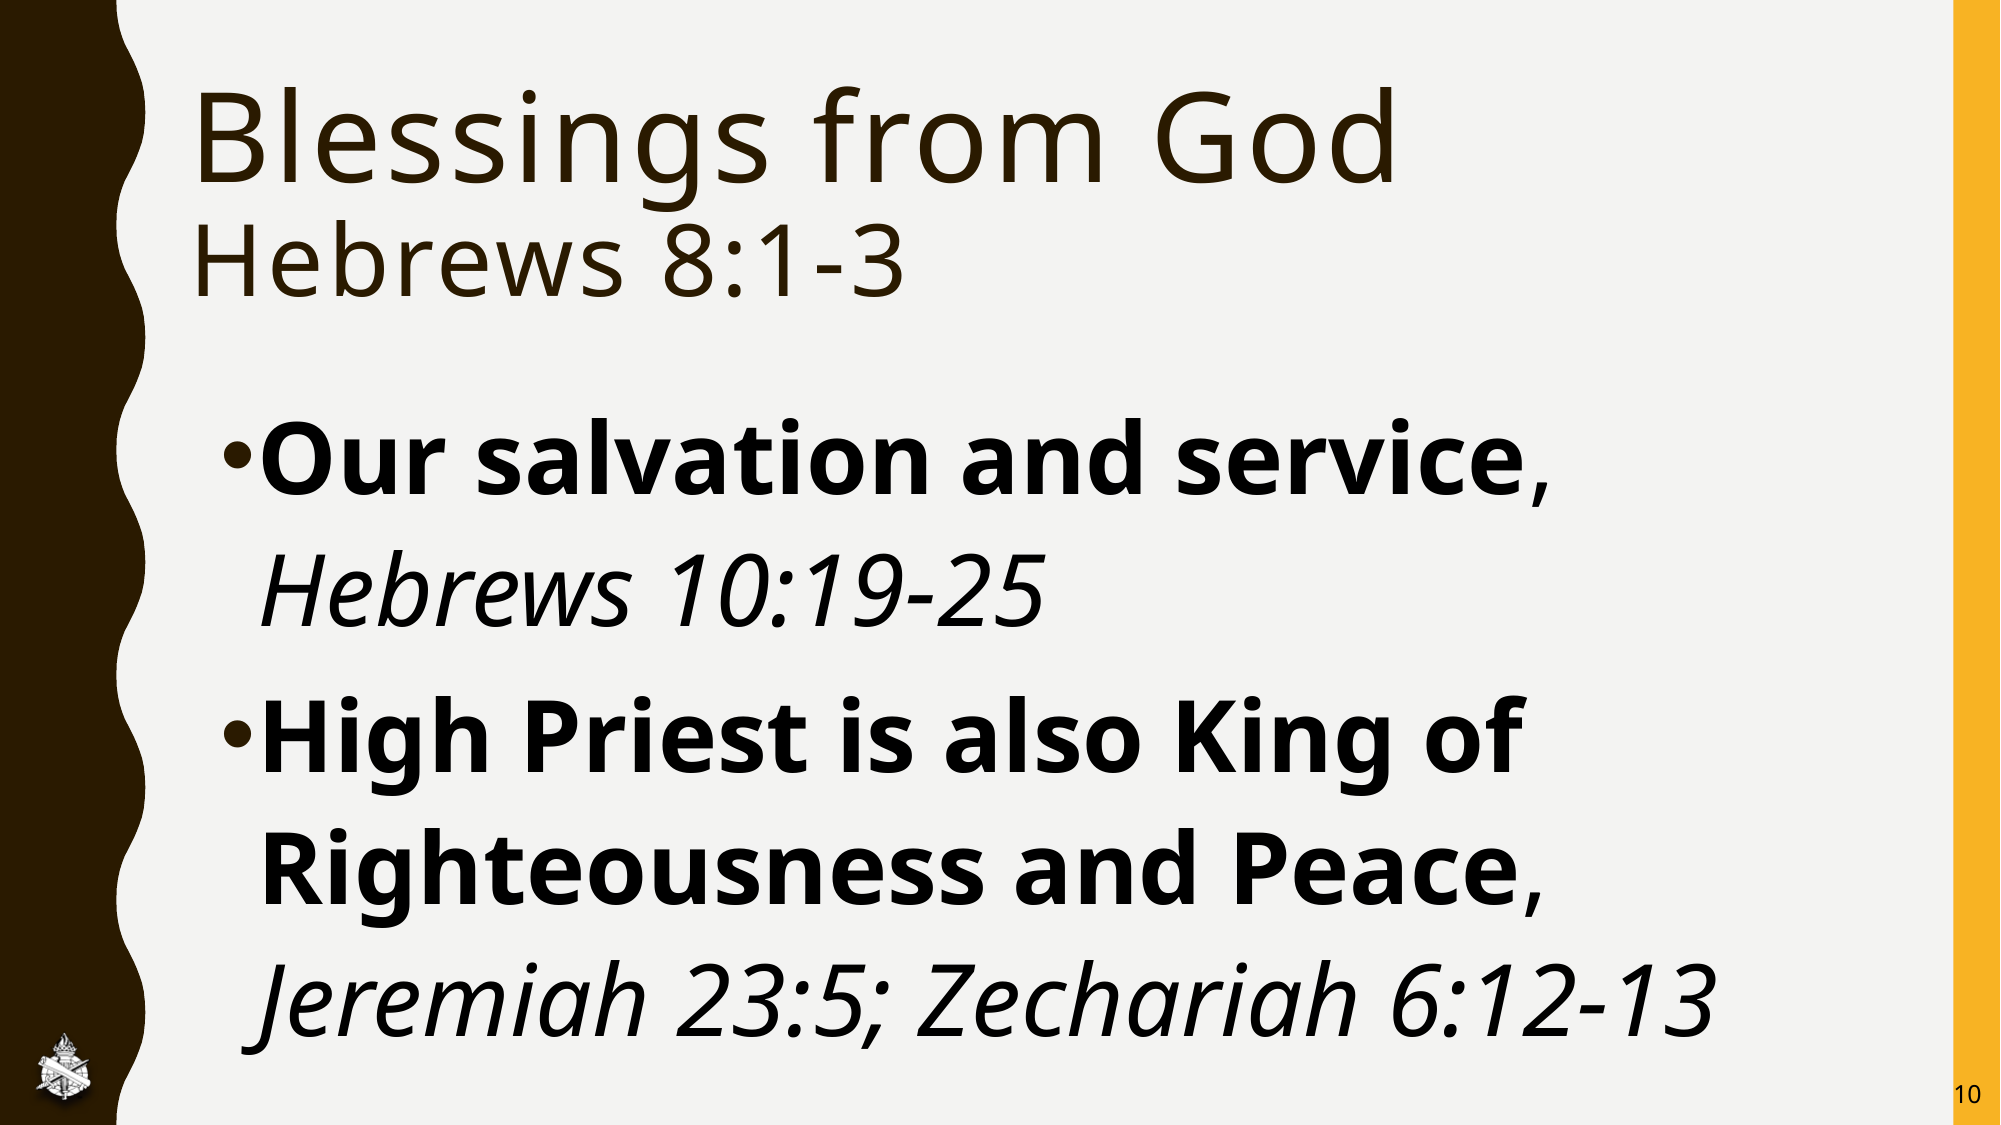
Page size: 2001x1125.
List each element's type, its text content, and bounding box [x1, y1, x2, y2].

title Blessings from God Hebrews 8:1-3 [174, 67, 1915, 356]
picture [35, 1031, 92, 1102]
slide_number 10 [1875, 1066, 1997, 1124]
list Our salvation and service, Hebrews 10:19-25 High Priest is also King of Righteousness and Peace, Jeremiah 23:5; Zechariah 6:12-13 [205, 375, 1875, 1082]
